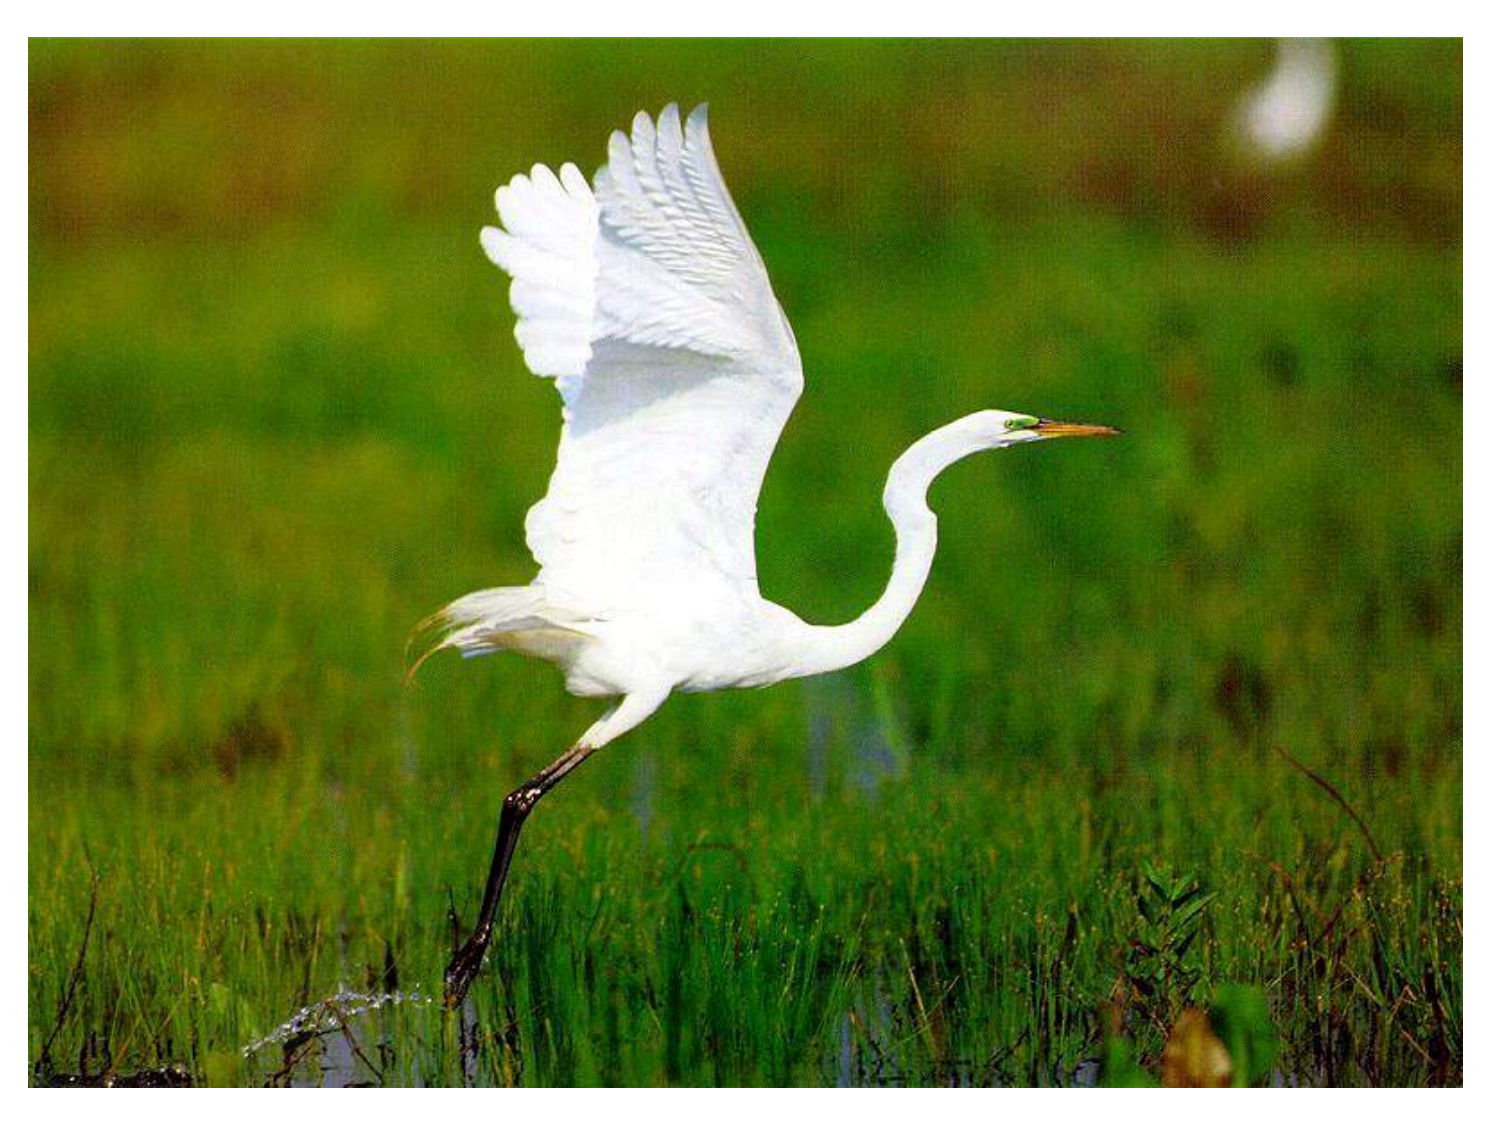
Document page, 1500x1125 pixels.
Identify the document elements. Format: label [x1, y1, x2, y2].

picture [28, 37, 1463, 1088]
